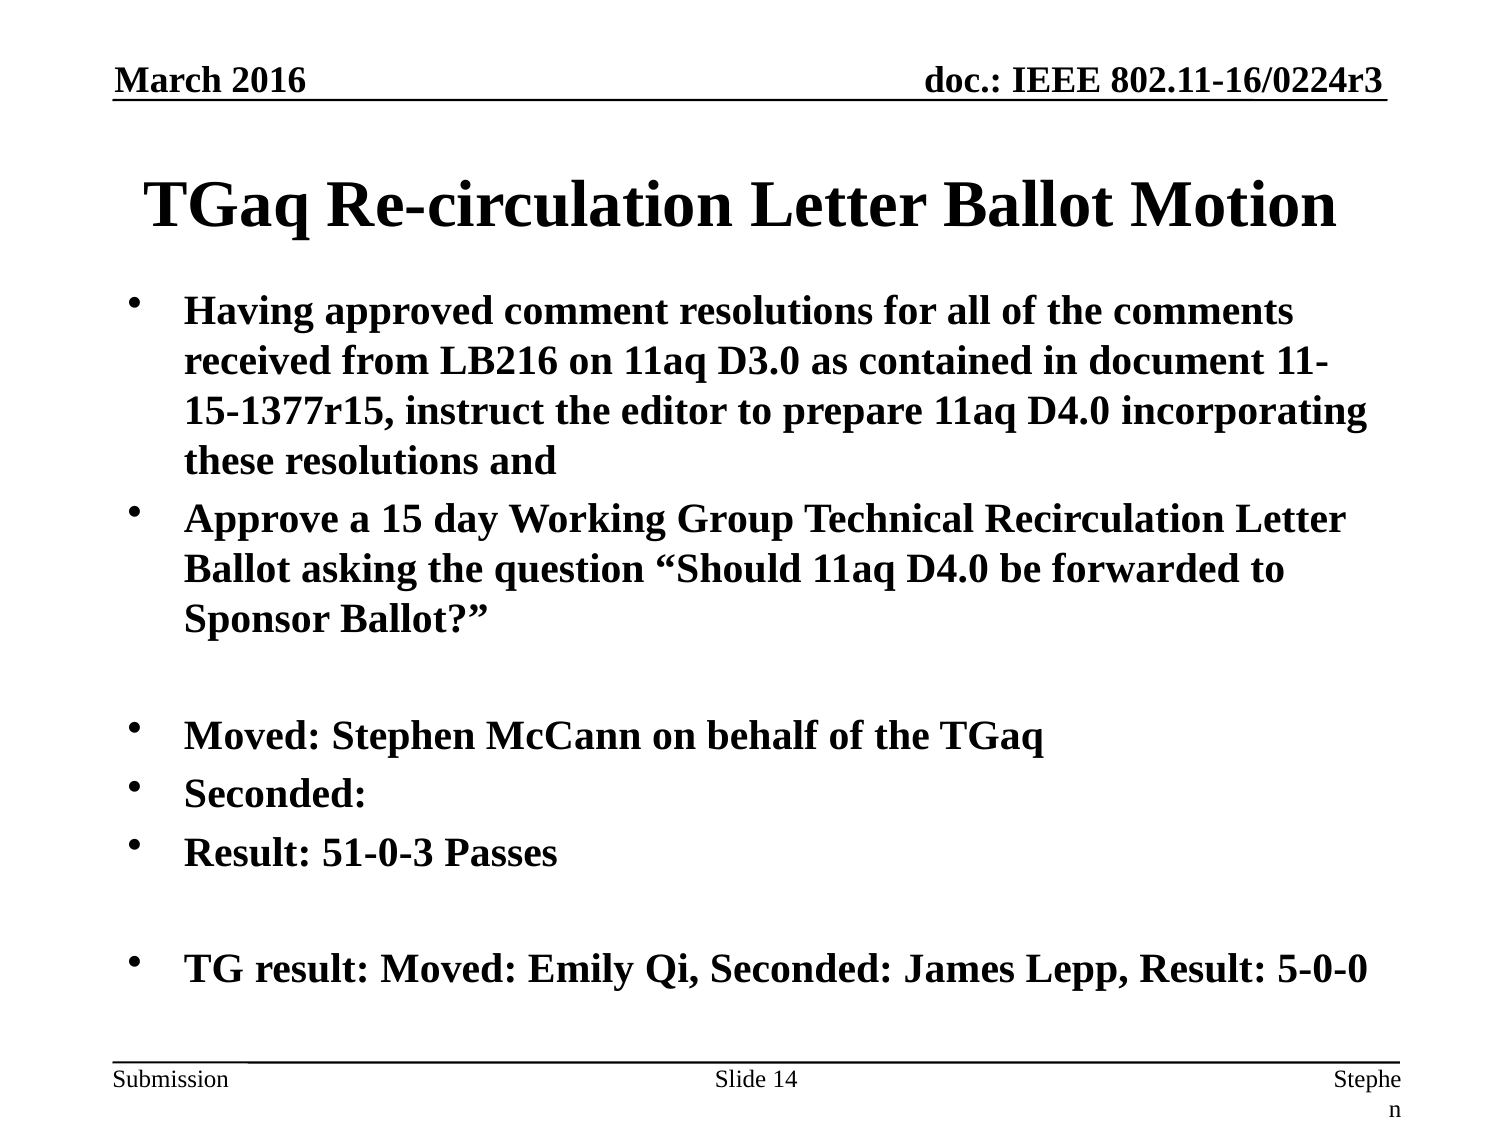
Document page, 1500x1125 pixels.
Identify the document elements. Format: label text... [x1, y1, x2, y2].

footer Stephen McCann, BlackBerry [1324, 1061, 1402, 1093]
list Having approved comment resolutions for all of the comments received from LB216 on 11aq D3.0 as contained in document 11-15-1377r15, instruct the editor to prepare 11aq D4.0 incorporating these resolutions and Approve a 15 day Working Group Technical Recirculation Letter Ballot asking the question “Should 11aq D4.0 be forwarded to Sponsor Ballot?” Moved: Stephen McCann on behalf of the TGaq Seconded: Result: 51-0-3 Passes TG result: Moved: Emily Qi, Seconded: James Lepp, Result: 5-0-0 [112, 275, 1388, 1025]
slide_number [114, 54, 374, 101]
title TGaq Re-circulation Letter Ballot Motion [112, 112, 1388, 275]
slide_number Slide 14 [712, 1061, 800, 1093]
